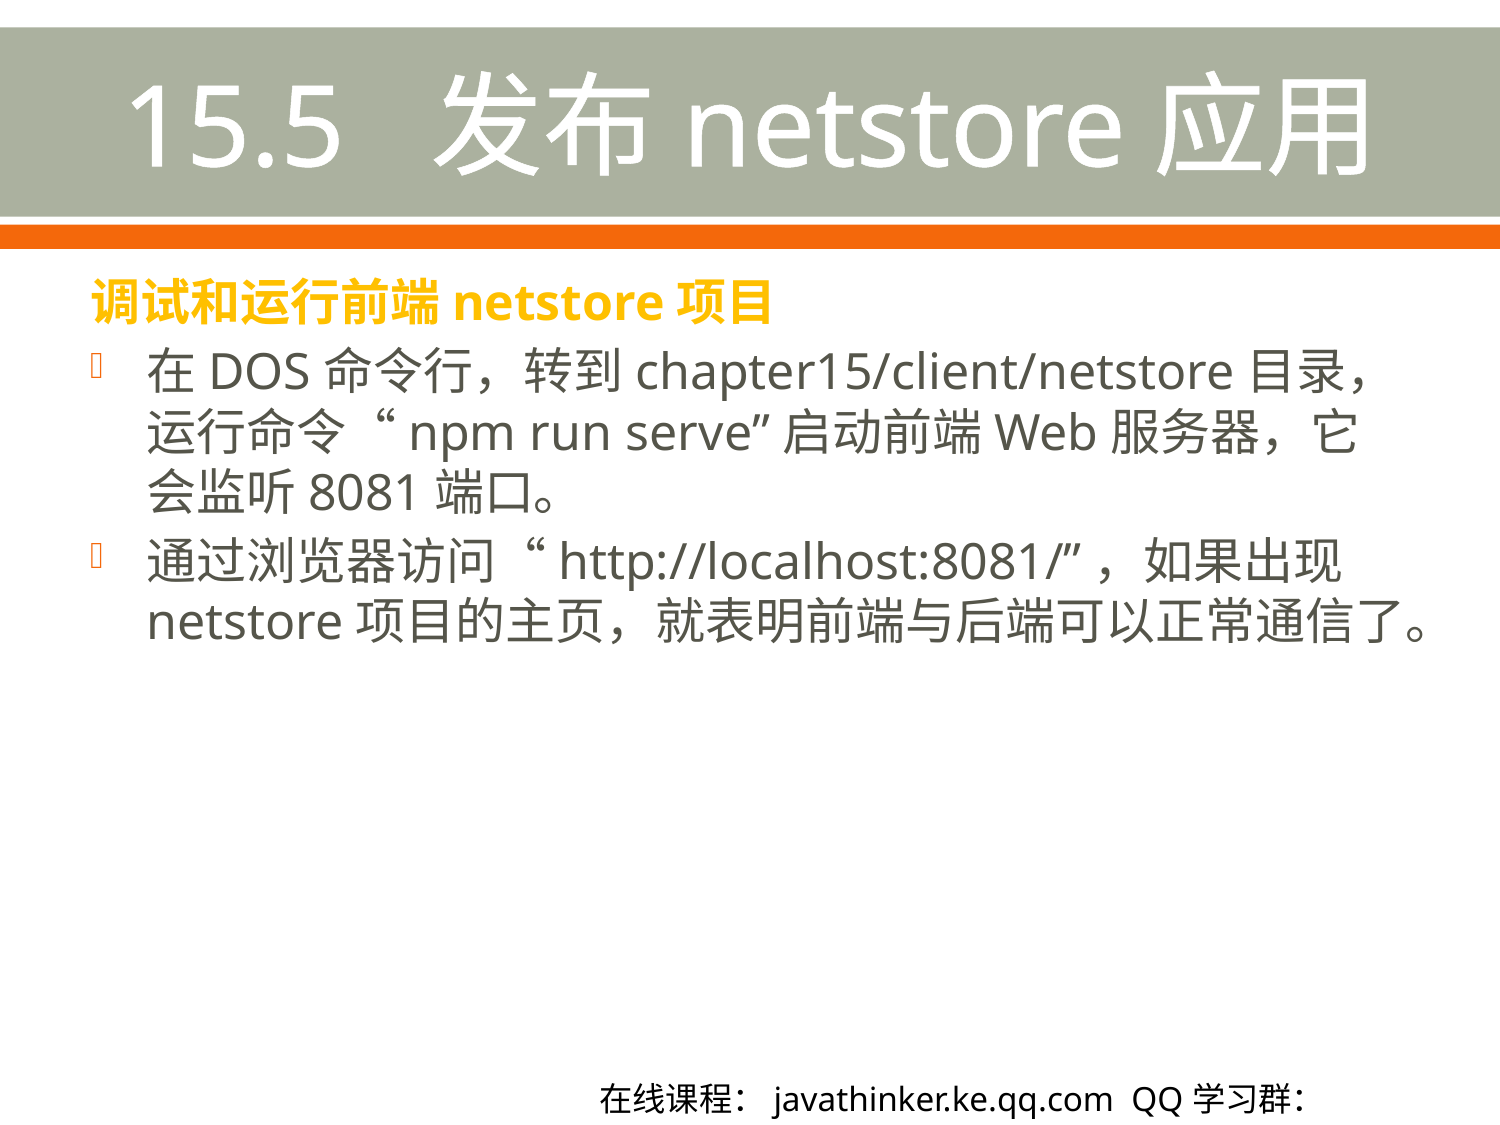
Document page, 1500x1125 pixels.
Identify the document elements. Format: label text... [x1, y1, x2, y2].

list 调试和运行前端netstore项目 在DOS命令行，转到chapter15/client/netstore目录，运行命令“npm run serve”启动前端Web服务器，它会监听8081端口。 通过浏览器访问“http://localhost:8081/”，如果出现netstore项目的主页，就表明前端与后端可以正常通信了。 [75, 262, 1425, 1005]
footer 在线课程：javathinker.ke.qq.com QQ学习群：915851077 [584, 1070, 1496, 1121]
title 15.5 发布netstore应用 [75, 29, 1425, 213]
